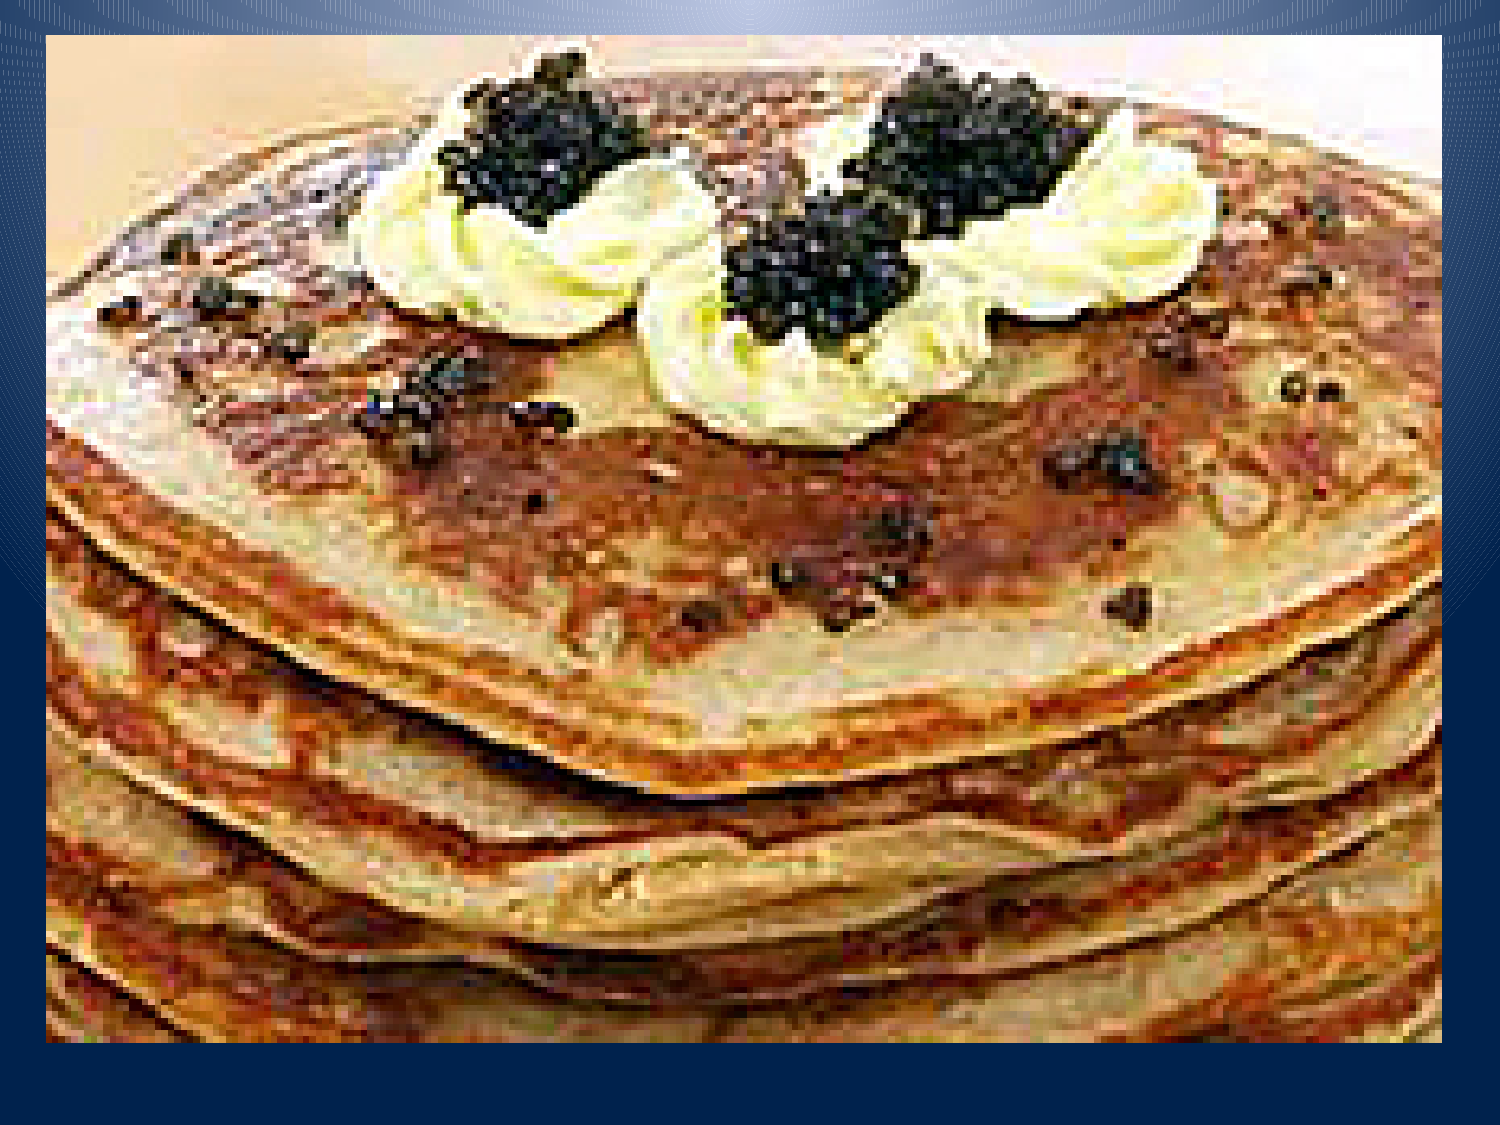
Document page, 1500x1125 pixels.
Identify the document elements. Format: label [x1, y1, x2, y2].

list [46, 34, 1442, 1044]
